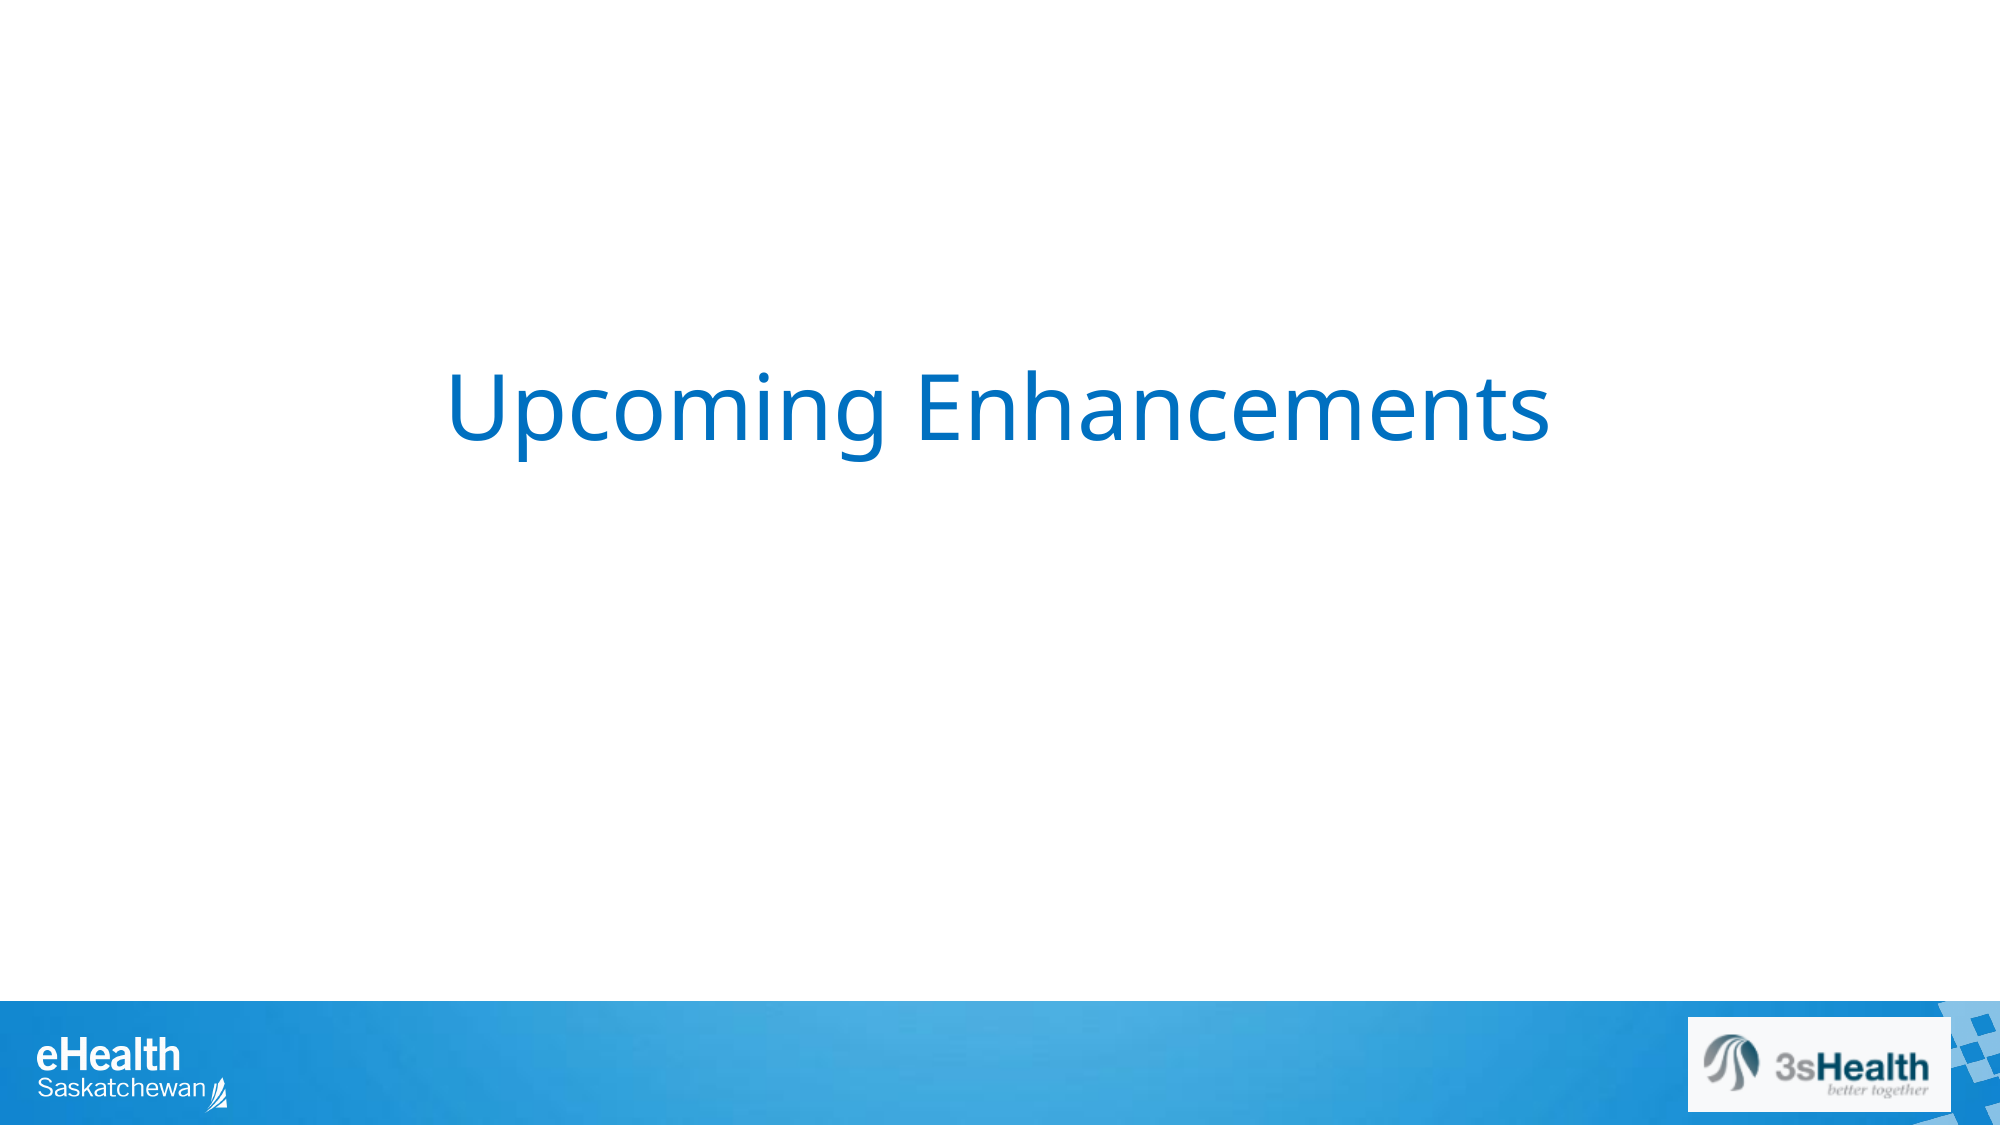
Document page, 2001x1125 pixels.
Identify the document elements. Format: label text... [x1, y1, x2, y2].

list Upcoming Enhancements [43, 196, 1951, 967]
picture [0, 1001, 2000, 1125]
